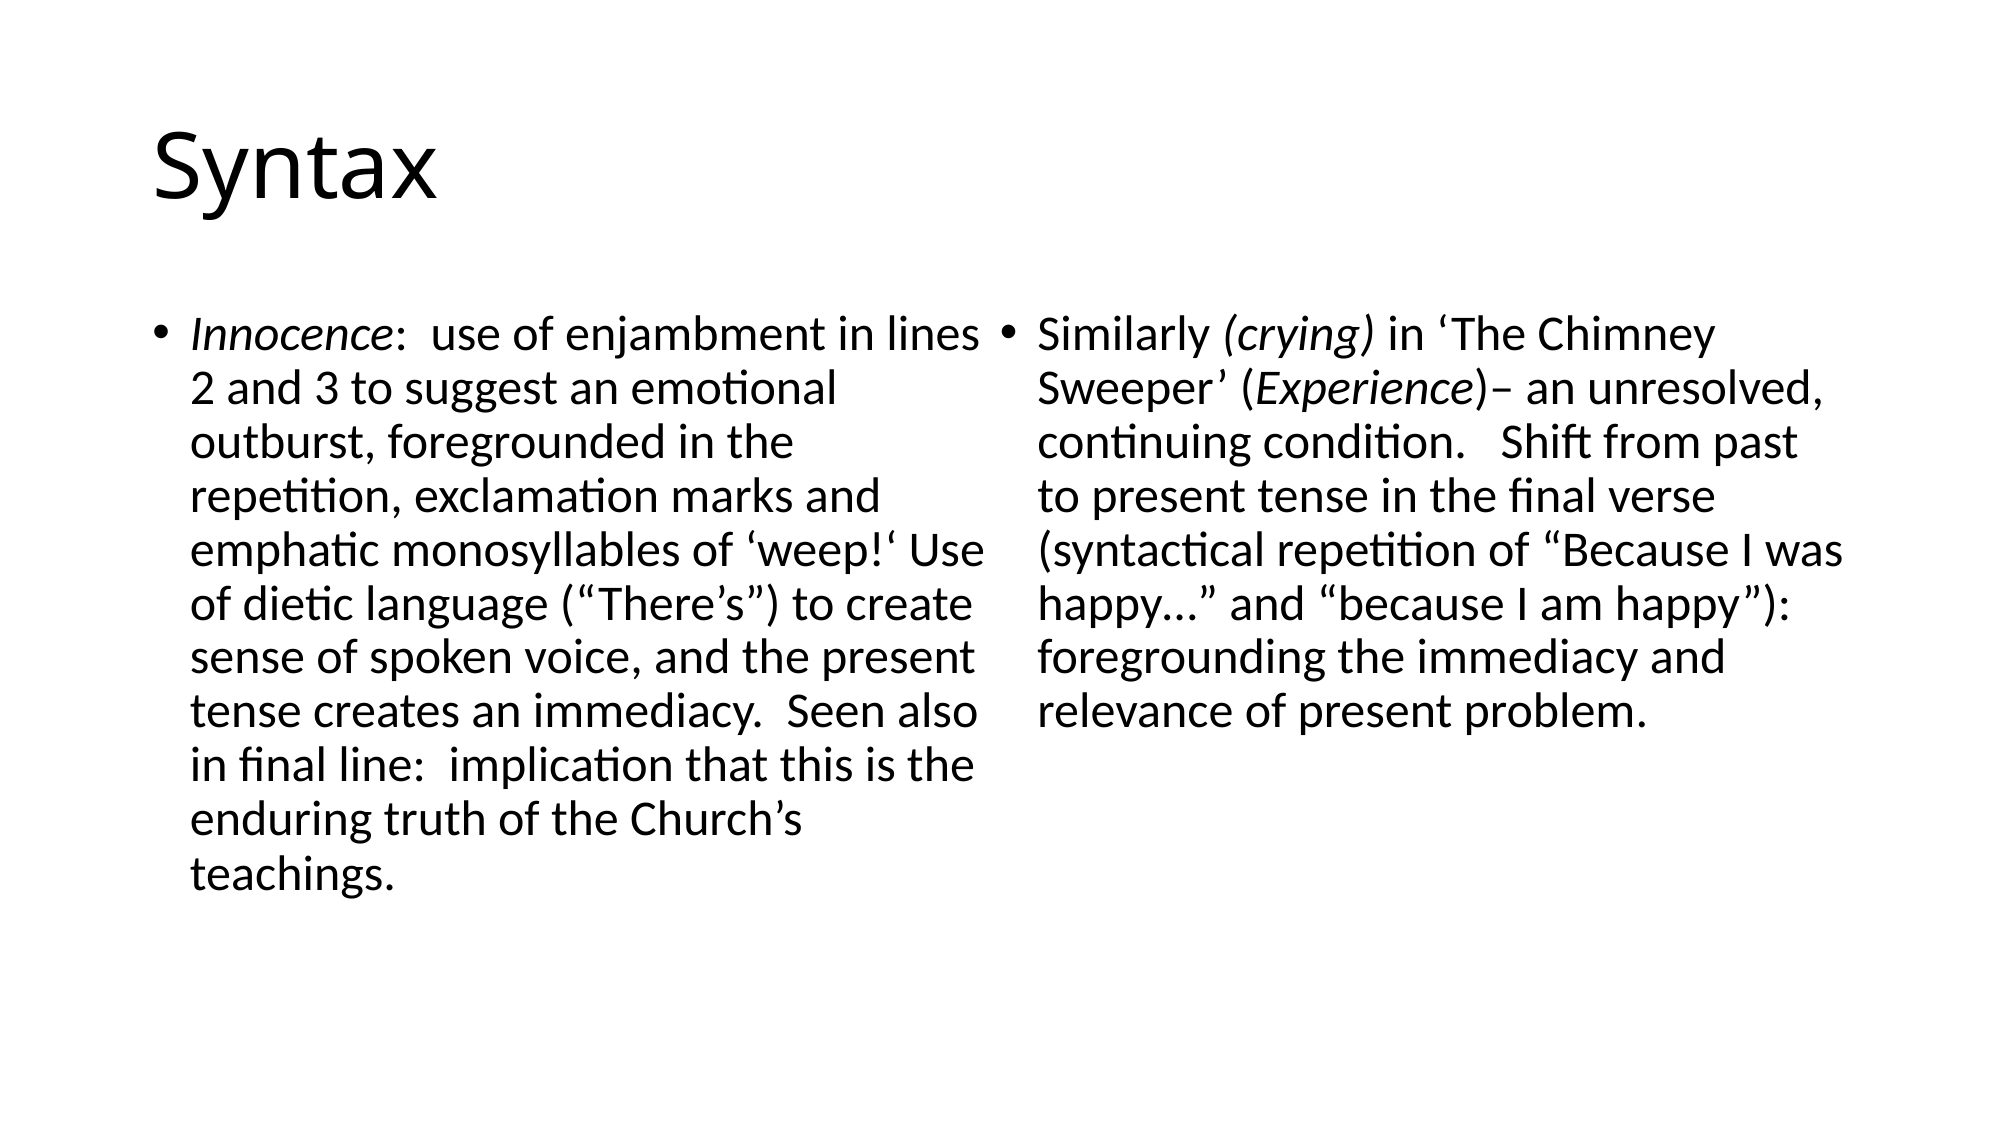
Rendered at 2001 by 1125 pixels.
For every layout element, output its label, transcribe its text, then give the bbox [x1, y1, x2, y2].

list Innocence: use of enjambment in lines 2 and 3 to suggest an emotional outburst, foregrounded in the repetition, exclamation marks and emphatic monosyllables of ‘weep!‘ Use of dietic language (“There’s”) to create sense of spoken voice, and the present tense creates an immediacy. Seen also in final line: implication that this is the enduring truth of the Church’s teachings. Similarly (crying) in ‘The Chimney Sweeper’ (Experience)– an unresolved, continuing condition. Shift from past to present tense in the final verse (syntactical repetition of “Because I was happy…” and “because I am happy”): foregrounding the immediacy and relevance of present problem. [137, 299, 1863, 1014]
title Syntax [137, 59, 1863, 278]
